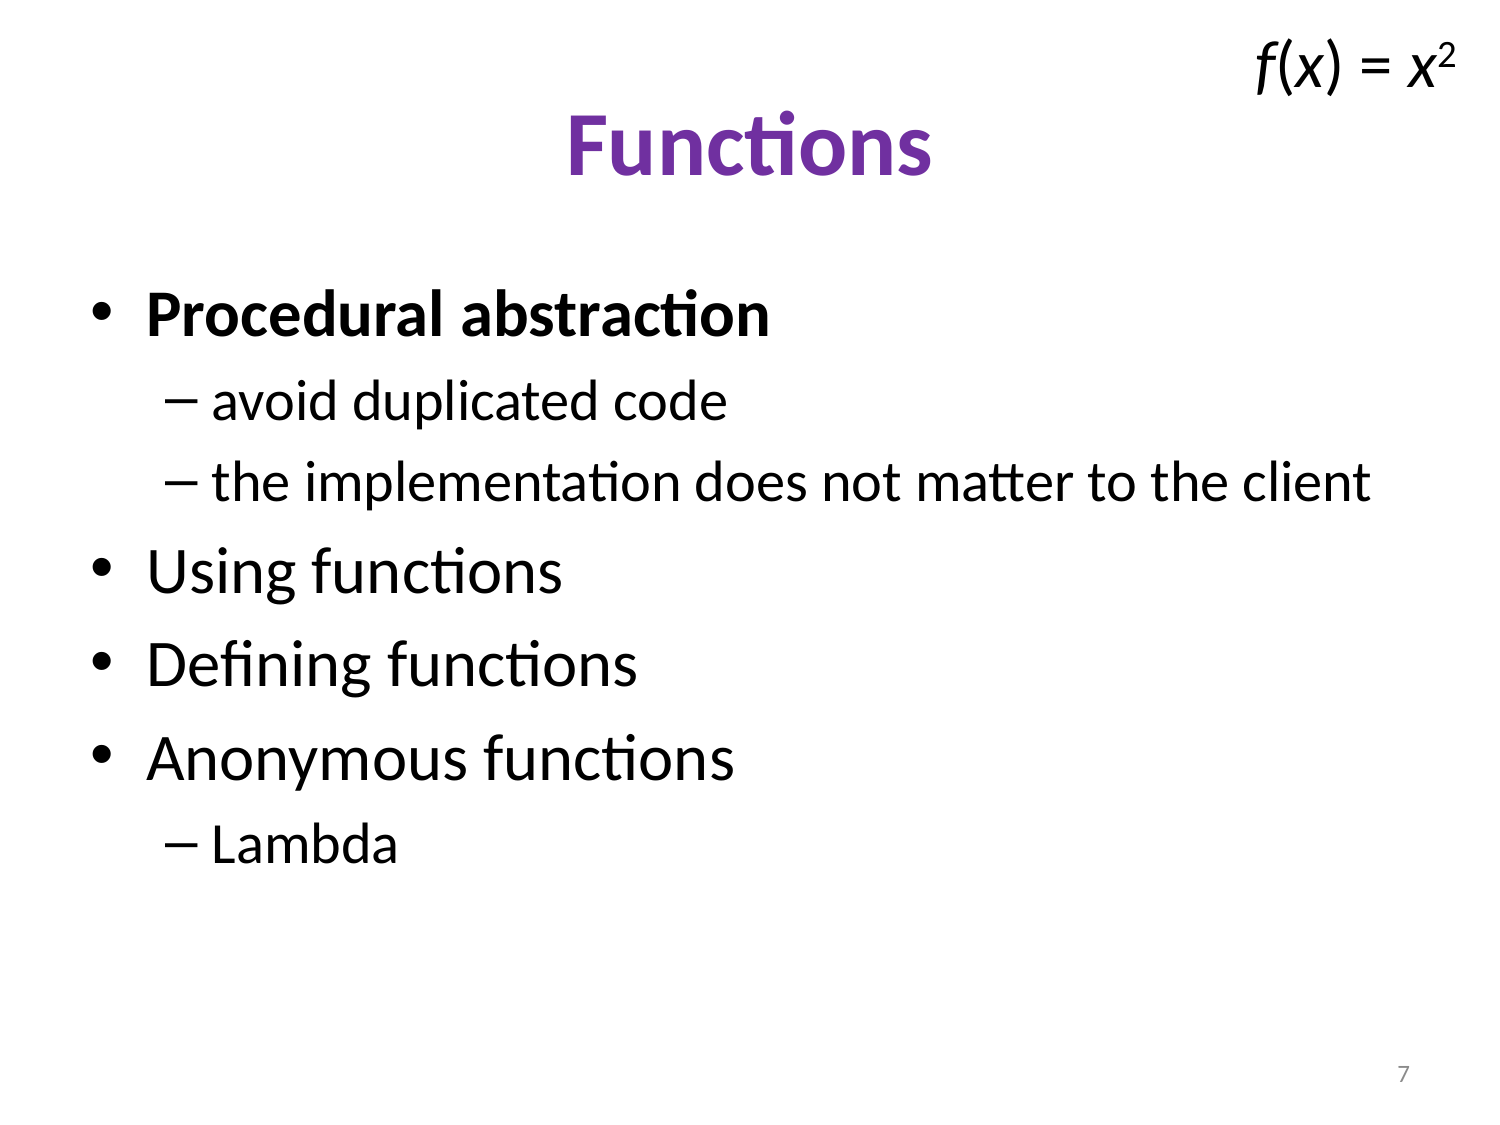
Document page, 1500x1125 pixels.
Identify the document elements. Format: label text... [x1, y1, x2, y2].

list Procedural abstraction avoid duplicated code the implementation does not matter to the client Using functions Defining functions Anonymous functions Lambda [75, 262, 1425, 1005]
title Functions [75, 45, 1425, 233]
text_box f(x) = x2 [1240, 13, 1472, 109]
slide_number 7 [1074, 1042, 1425, 1103]
